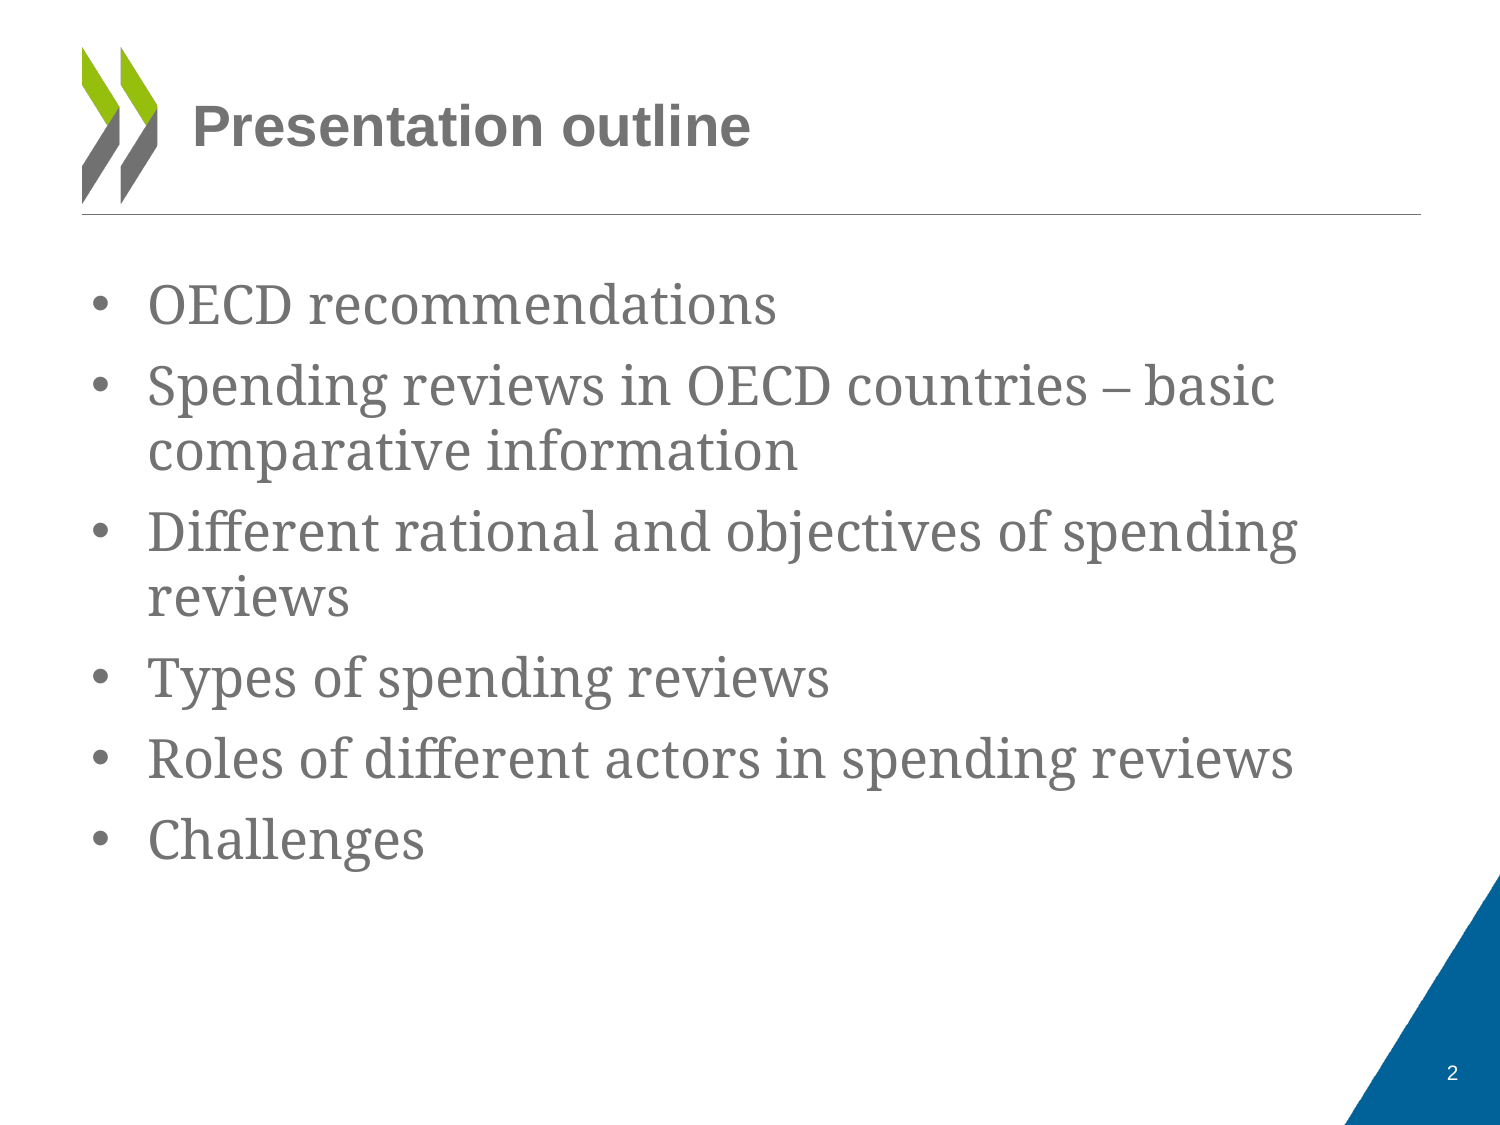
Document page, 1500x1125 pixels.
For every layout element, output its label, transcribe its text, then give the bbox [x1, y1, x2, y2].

picture [1344, 874, 1500, 1125]
list OECD recommendations Spending reviews in OECD countries – basic comparative information Different rational and objectives of spending reviews Types of spending reviews Roles of different actors in spending reviews Challenges [76, 262, 1425, 1006]
title Presentation outline [177, 38, 1394, 207]
slide_number 2 [1417, 1051, 1474, 1092]
